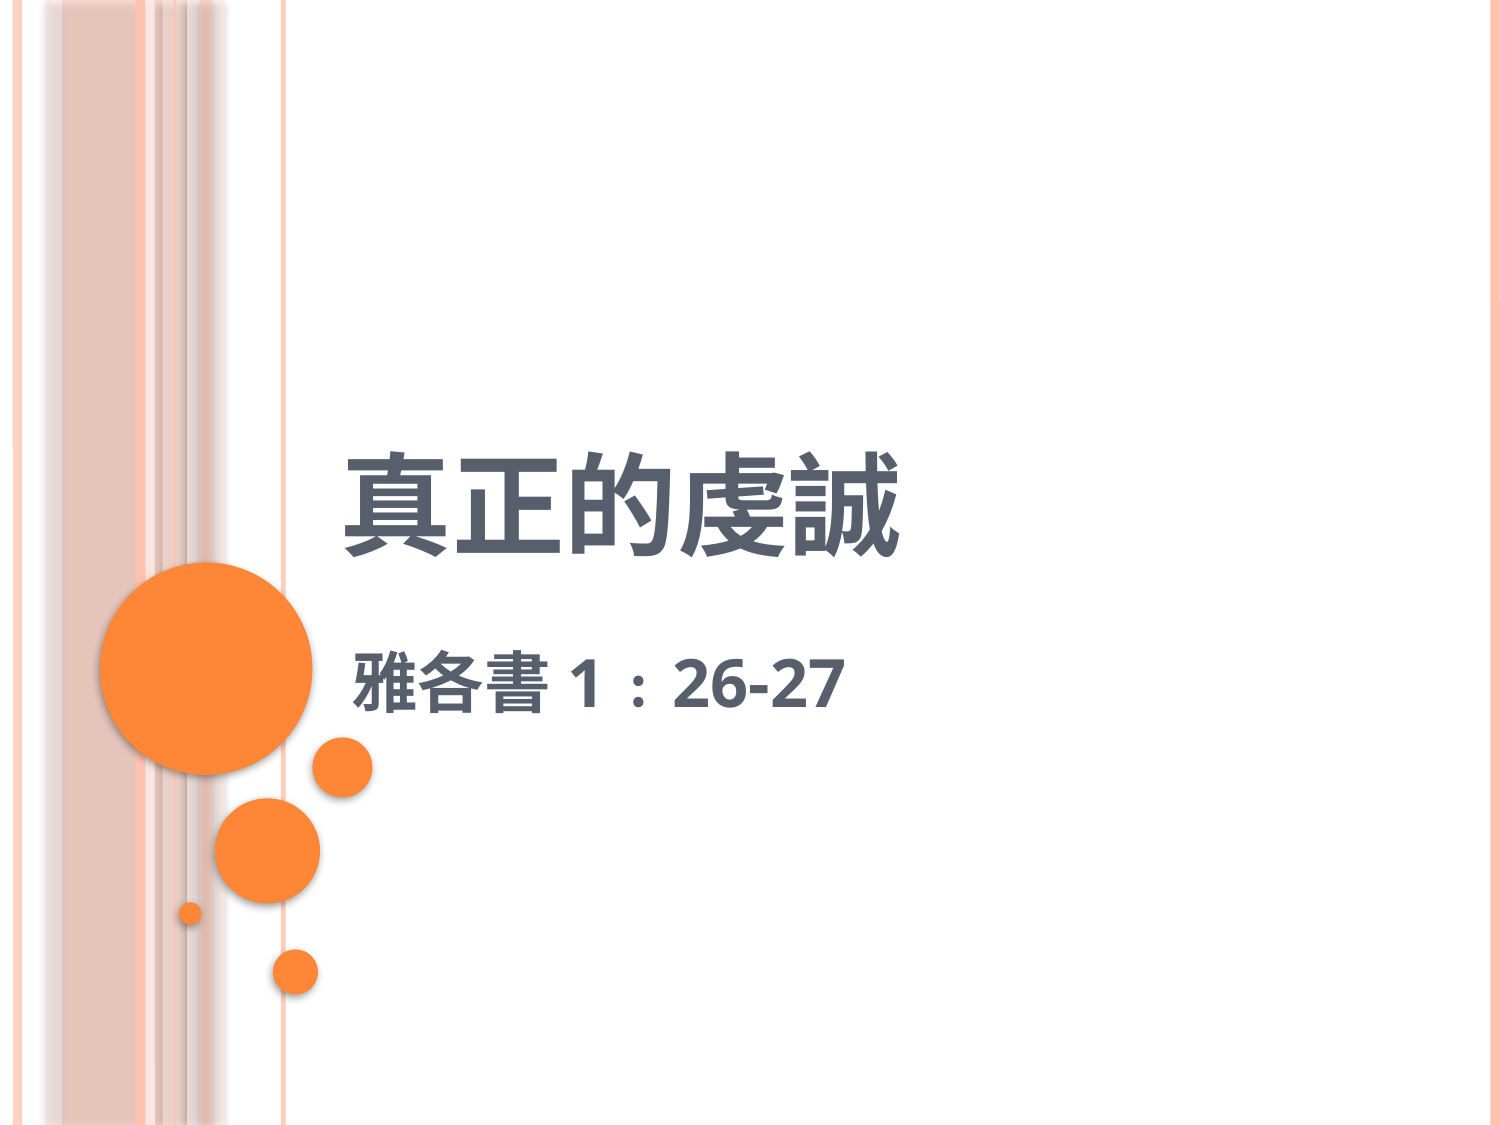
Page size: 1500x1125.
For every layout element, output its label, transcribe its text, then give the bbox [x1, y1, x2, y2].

subtitle 雅各書1﹕26-27 [336, 633, 1349, 859]
title 真正的虔誠 [324, 267, 1338, 578]
